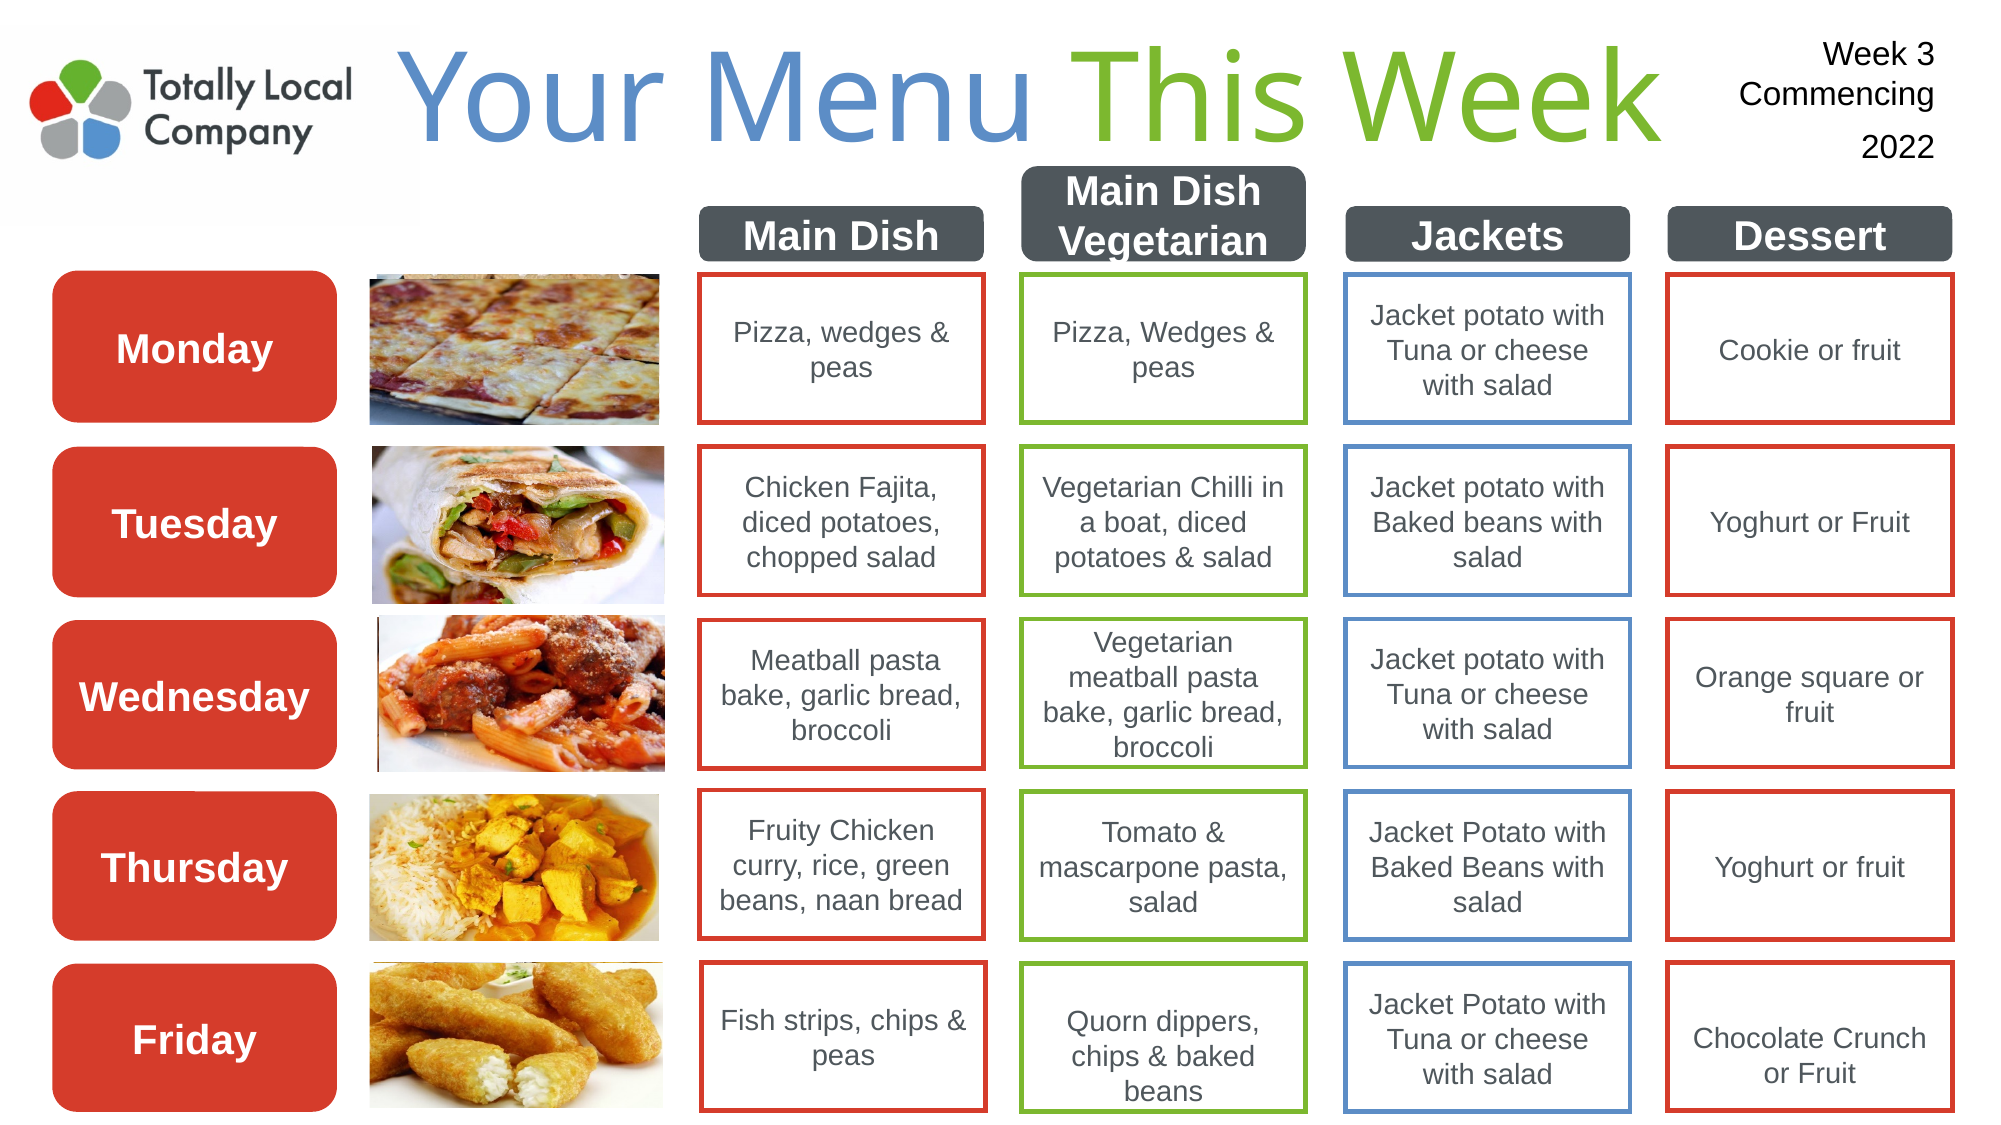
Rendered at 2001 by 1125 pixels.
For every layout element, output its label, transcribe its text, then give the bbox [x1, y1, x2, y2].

text_box Jacket potato with Tuna or cheese with salad [1345, 618, 1631, 768]
text_box Main Dish [698, 205, 985, 263]
text_box Meatball pasta bake, garlic bread, broccoli [698, 619, 985, 769]
text_box Jacket Potato with Tuna or cheese with salad [1345, 963, 1631, 1113]
picture [369, 962, 663, 1108]
text_box Fish strips, chips & peas [700, 961, 987, 1112]
text_box Jacket potato with Baked beans with salad [1345, 446, 1631, 596]
text_box Tomato & mascarpone pasta, salad [1020, 790, 1307, 940]
text_box Pizza, Wedges & peas [1020, 273, 1307, 424]
picture [372, 446, 665, 604]
text_box Dessert [1666, 205, 1954, 263]
text_box Quorn dippers, chips & baked beans [1020, 963, 1307, 1113]
text_box Jackets [1344, 205, 1632, 263]
text_box Cookie or fruit [1667, 273, 1953, 424]
text_box Pizza, wedges & peas [698, 273, 985, 424]
picture [0, 25, 420, 226]
text_box Week 3 Commencing 2022 [1696, 25, 1950, 173]
title Your Menu This Week [341, 1, 1720, 176]
text_box Jacket potato with Tuna or cheese with salad [1345, 273, 1631, 424]
text_box Vegetarian meatball pasta bake, garlic bread, broccoli [1020, 618, 1307, 768]
text_box Monday [51, 269, 338, 424]
picture [369, 274, 660, 425]
text_box Chicken Fajita, diced potatoes, chopped salad [698, 446, 985, 596]
picture [377, 615, 665, 772]
text_box Thursday [51, 790, 338, 942]
text_box Main Dish Vegetarian [1020, 165, 1307, 263]
picture [369, 794, 659, 941]
text_box Orange square or fruit [1667, 618, 1953, 768]
text_box Fruity Chicken curry, rice, green beans, naan bread [698, 789, 985, 939]
text_box Friday [51, 962, 338, 1113]
text_box Vegetarian Chilli in a boat, diced potatoes & salad [1020, 446, 1307, 596]
text_box Jacket Potato with Baked Beans with salad [1345, 790, 1631, 940]
text_box Tuesday [51, 445, 338, 599]
text_box Wednesday [51, 619, 338, 771]
text_box Yoghurt or fruit [1667, 790, 1953, 940]
text_box Yoghurt or Fruit [1667, 446, 1953, 596]
text_box Chocolate Crunch or Fruit [1667, 961, 1953, 1112]
